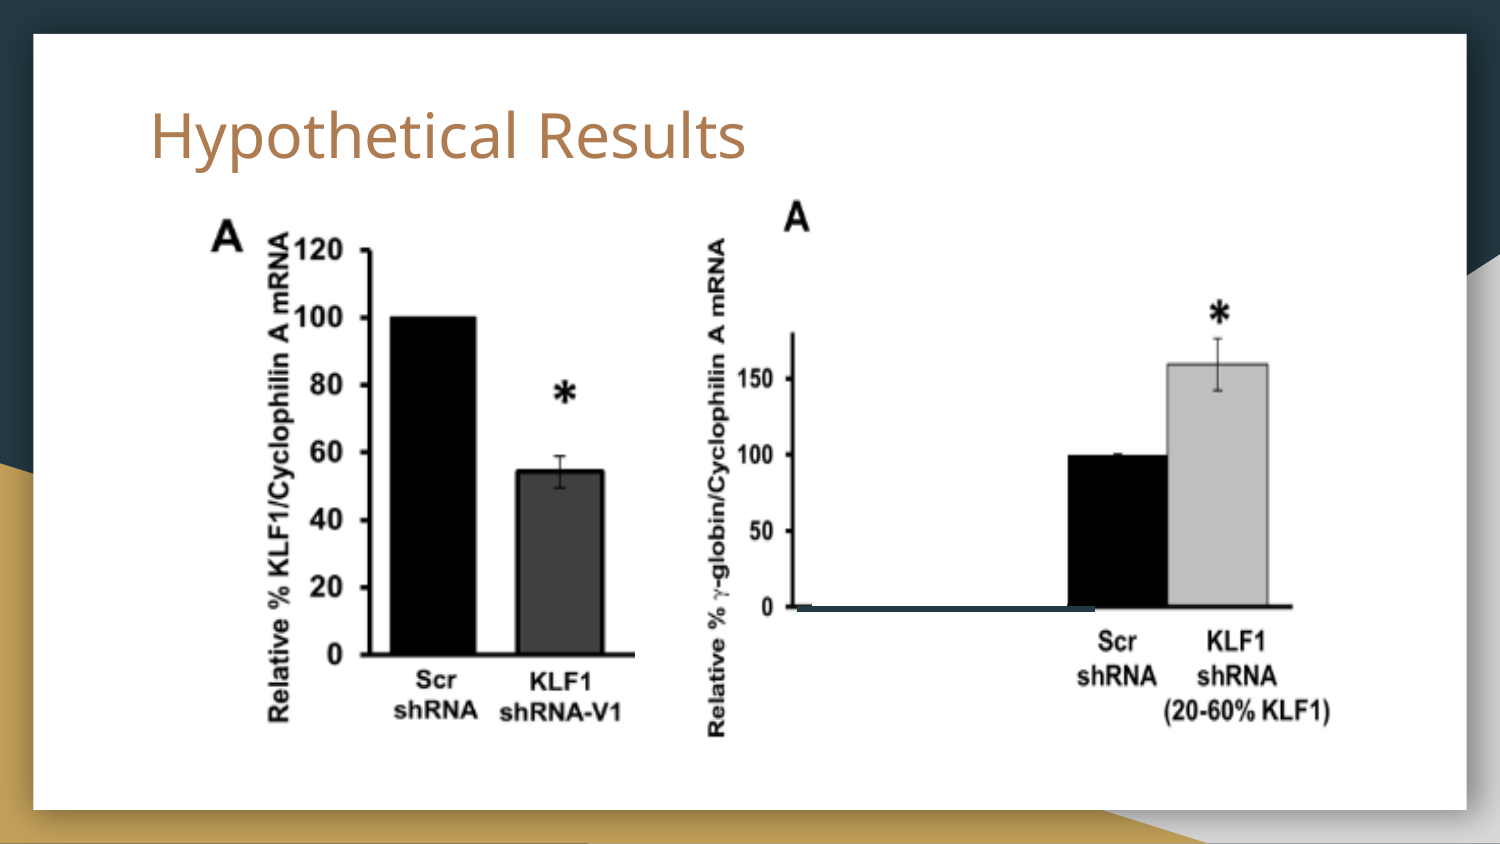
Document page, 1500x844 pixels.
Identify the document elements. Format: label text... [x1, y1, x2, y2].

picture [659, 163, 1341, 747]
picture [154, 186, 635, 747]
title Hypothetical Results [134, 81, 1366, 188]
